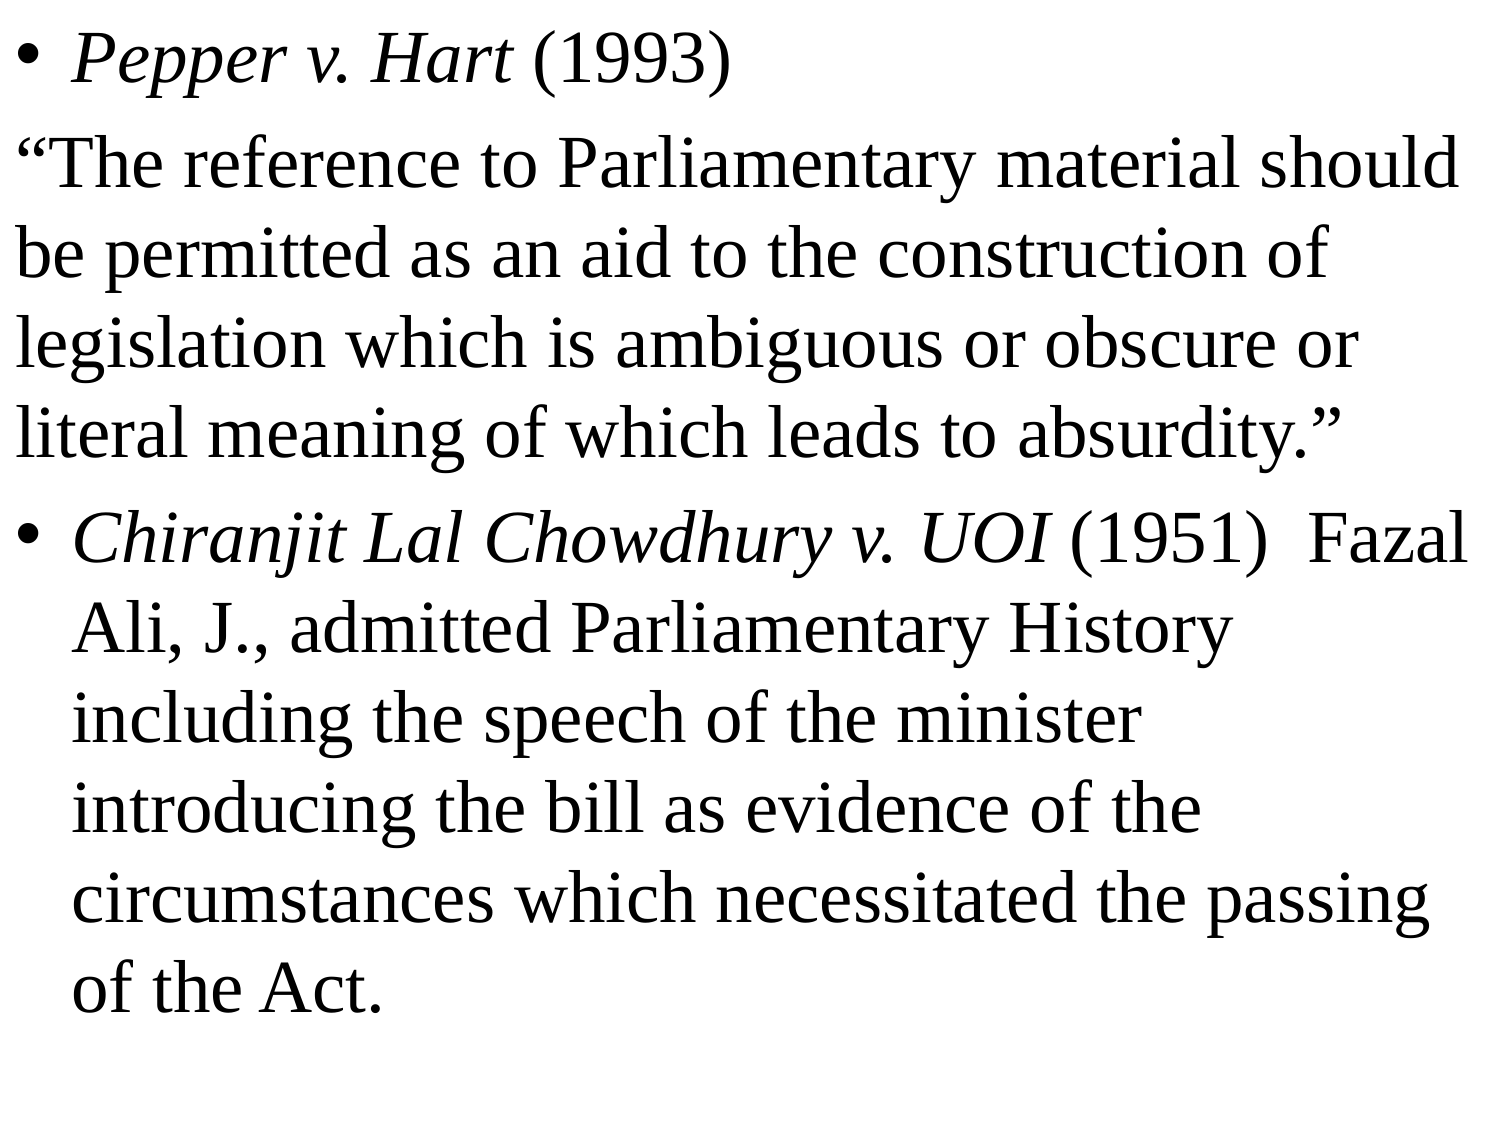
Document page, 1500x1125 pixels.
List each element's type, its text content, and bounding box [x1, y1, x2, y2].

list Pepper v. Hart (1993) “The reference to Parliamentary material should be permitted as an aid to the construction of legislation which is ambiguous or obscure or literal meaning of which leads to absurdity.” Chiranjit Lal Chowdhury v. UOI (1951) Fazal Ali, J., admitted Parliamentary History including the speech of the minister introducing the bill as evidence of the circumstances which necessitated the passing of the Act. [0, 0, 1500, 1125]
